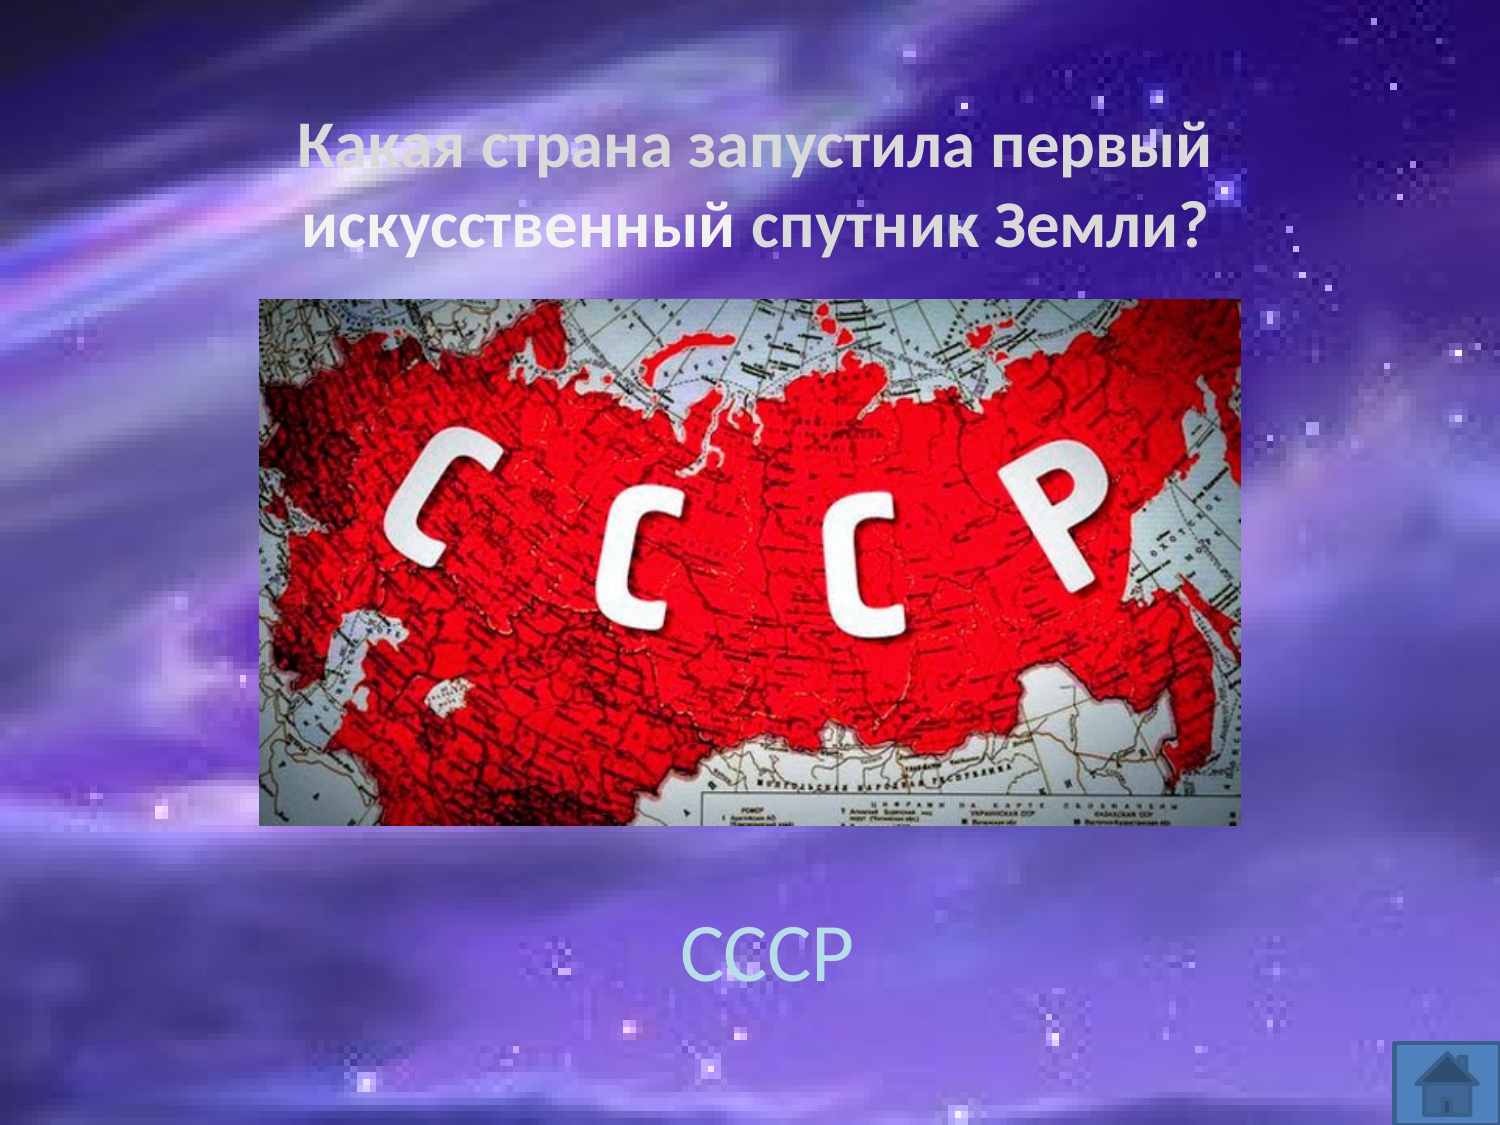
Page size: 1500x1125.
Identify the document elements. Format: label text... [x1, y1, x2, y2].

picture [0, 0, 1500, 1125]
text_box [1392, 1041, 1500, 1125]
text_box Какая страна запустила первый искусственный спутник Земли? [58, 93, 1453, 269]
text_box СССР [597, 890, 938, 1006]
